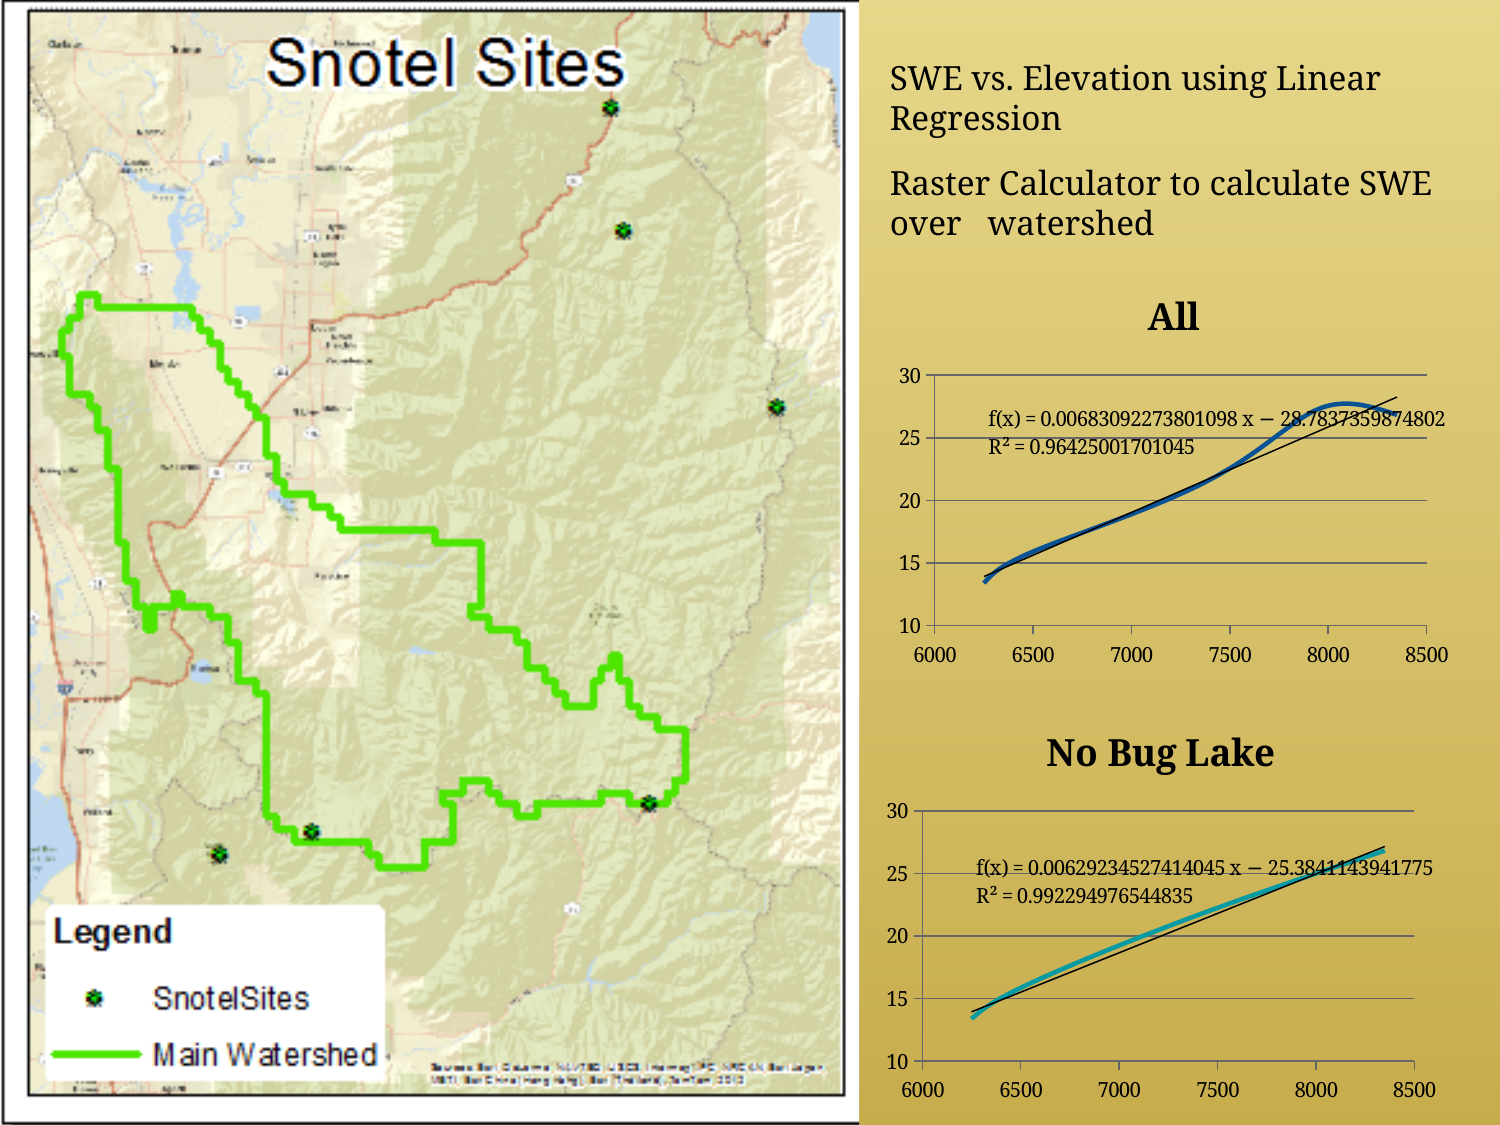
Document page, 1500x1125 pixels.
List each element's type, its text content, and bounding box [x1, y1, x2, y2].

chart [887, 262, 1473, 677]
text_box SWE vs. Elevation using Linear Regression Raster Calculator to calculate SWE over watershed [875, 50, 1500, 375]
chart [874, 697, 1461, 1113]
picture [0, 0, 860, 1125]
